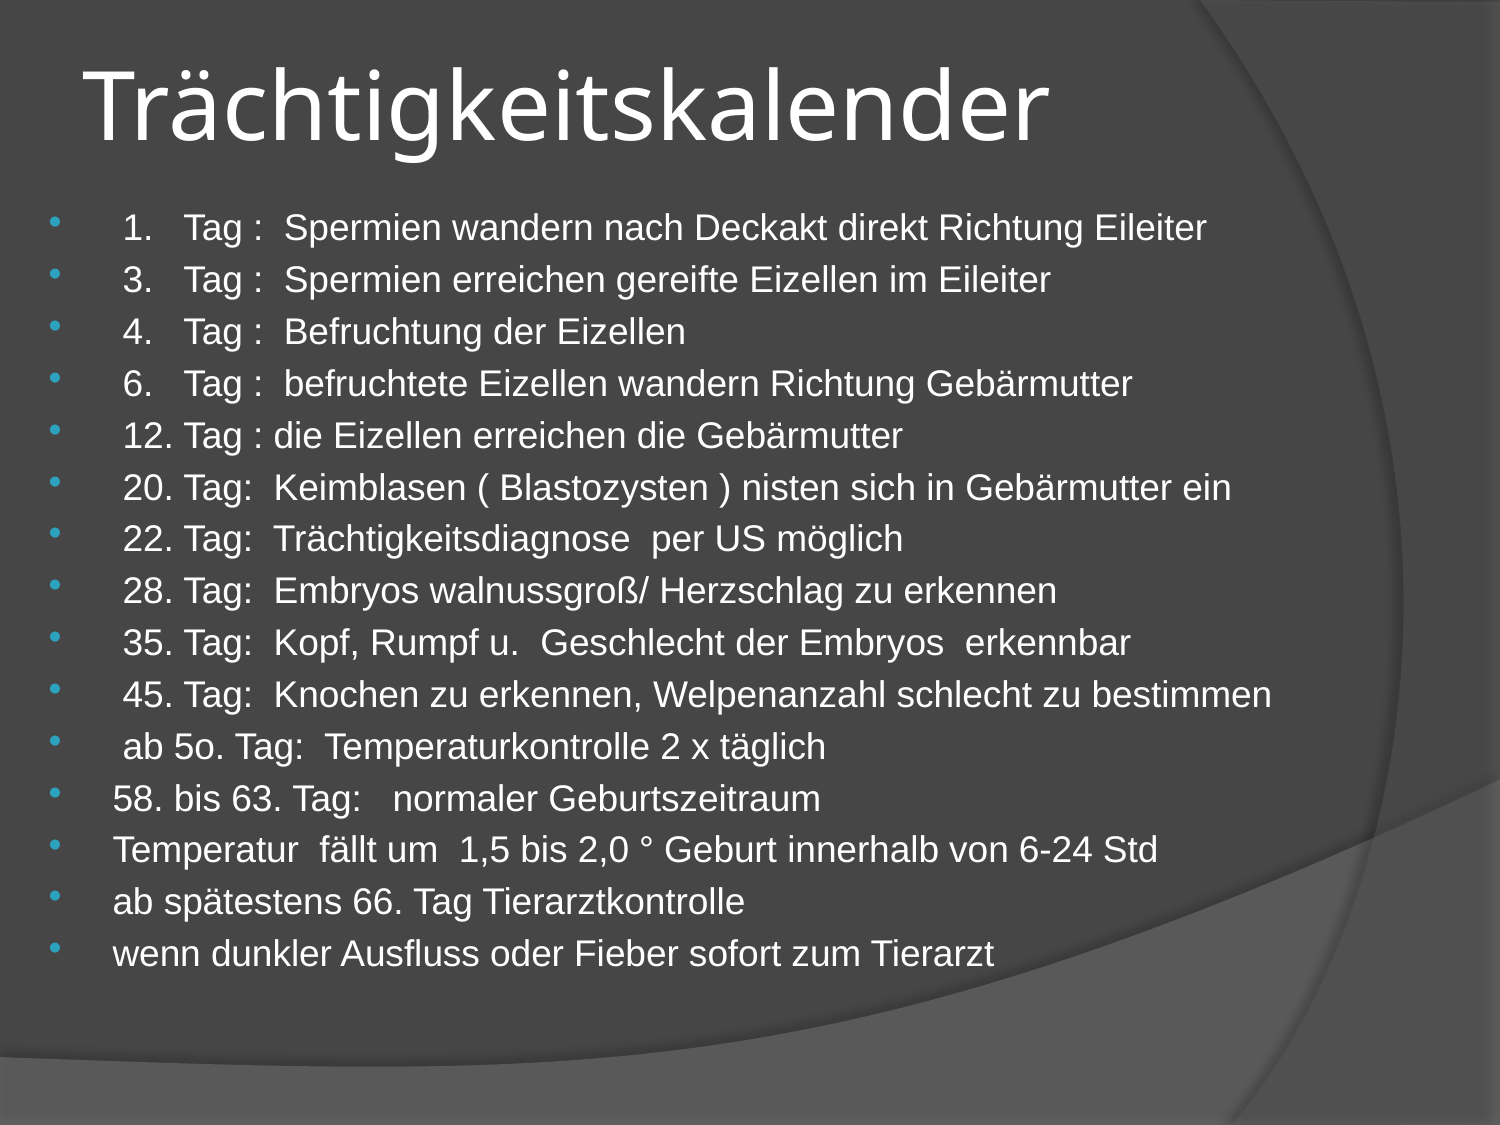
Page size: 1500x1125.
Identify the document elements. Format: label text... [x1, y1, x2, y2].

title Trächtigkeitskalender [75, 19, 1300, 185]
list 1. Tag : Spermien wandern nach Deckakt direkt Richtung Eileiter 3. Tag : Spermien erreichen gereifte Eizellen im Eileiter 4. Tag : Befruchtung der Eizellen 6. Tag : befruchtete Eizellen wandern Richtung Gebärmutter 12. Tag : die Eizellen erreichen die Gebärmutter 20. Tag: Keimblasen ( Blastozysten ) nisten sich in Gebärmutter ein 22. Tag: Trächtigkeitsdiagnose per US möglich 28. Tag: Embryos walnussgroß/ Herzschlag zu erkennen 35. Tag: Kopf, Rumpf u. Geschlecht der Embryos erkennbar 45. Tag: Knochen zu erkennen, Welpenanzahl schlecht zu bestimmen ab 5o. Tag: Temperaturkontrolle 2 x täglich 58. bis 63. Tag: normaler Geburtszeitraum Temperatur fällt um 1,5 bis 2,0 ° Geburt innerhalb von 6-24 Std ab spätestens 66. Tag Tierarztkontrolle wenn dunkler Ausfluss oder Fieber sofort zum Tierarzt [29, 196, 1300, 1005]
